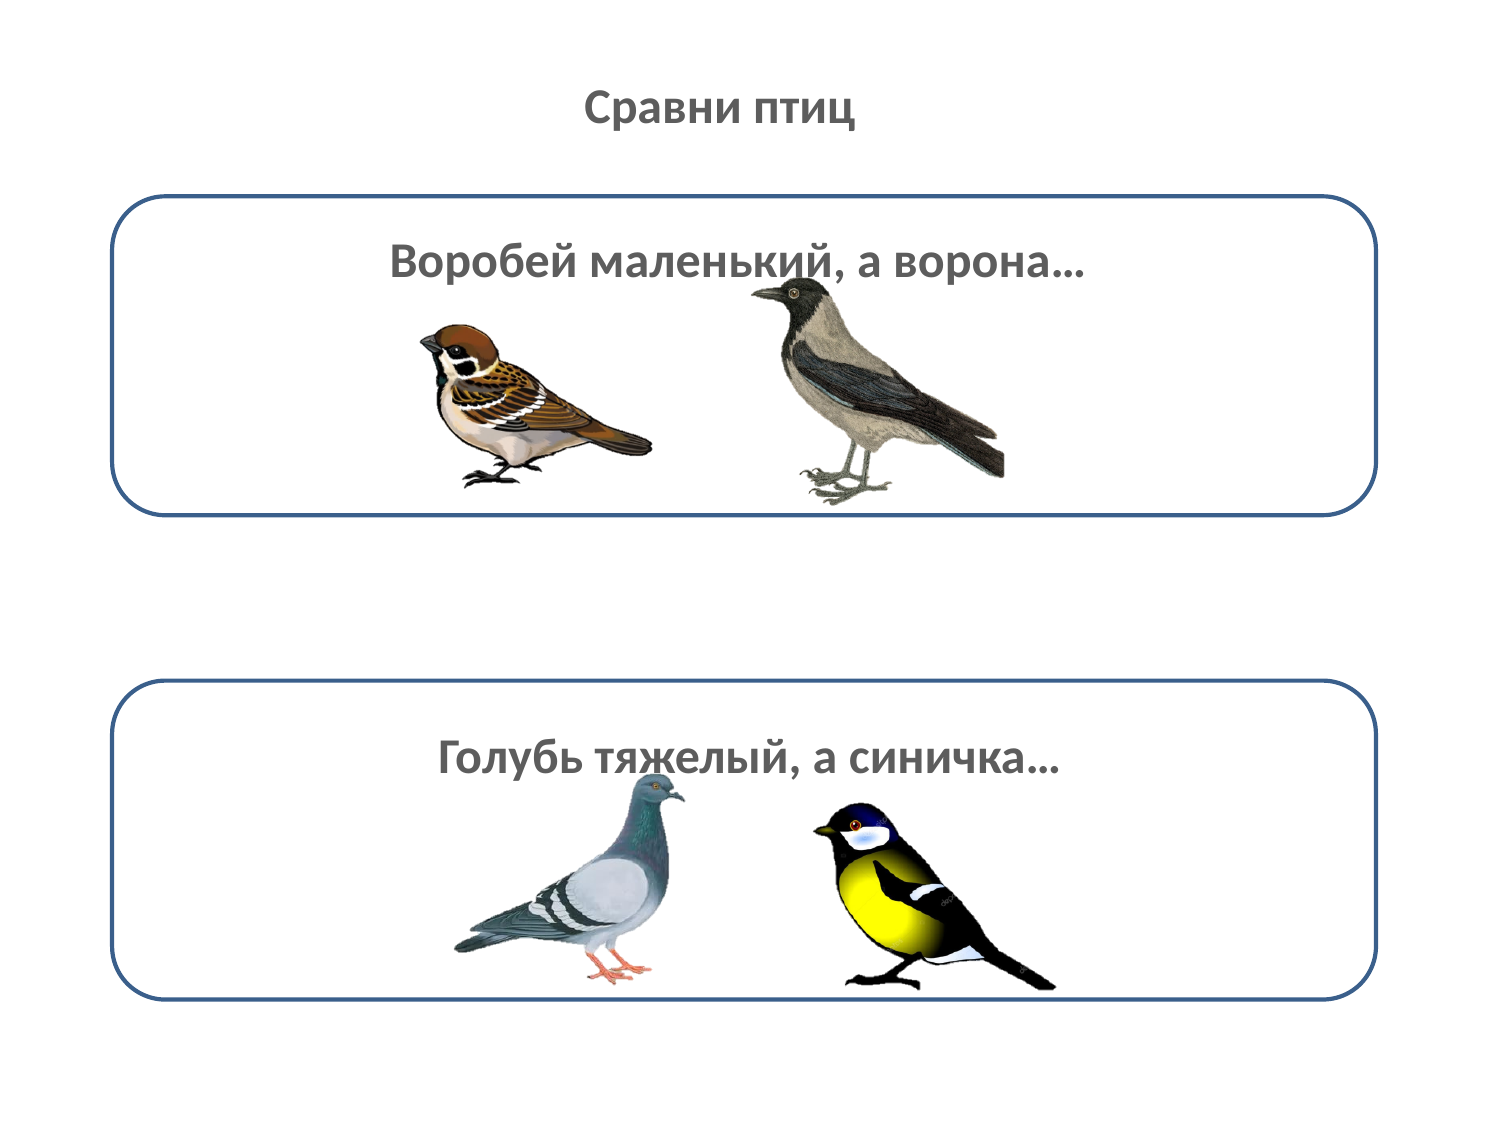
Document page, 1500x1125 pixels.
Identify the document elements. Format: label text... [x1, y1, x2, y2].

text_box Сравни птиц [537, 66, 903, 142]
text_box [109, 678, 1379, 1002]
text_box [109, 194, 1379, 518]
text_box Воробей маленький, а ворона… [147, 219, 1329, 295]
text_box Голубь тяжелый, а синичка… [171, 715, 1329, 791]
picture [441, 753, 700, 1012]
picture [416, 288, 659, 530]
picture [785, 799, 1104, 1012]
picture [743, 266, 1019, 516]
